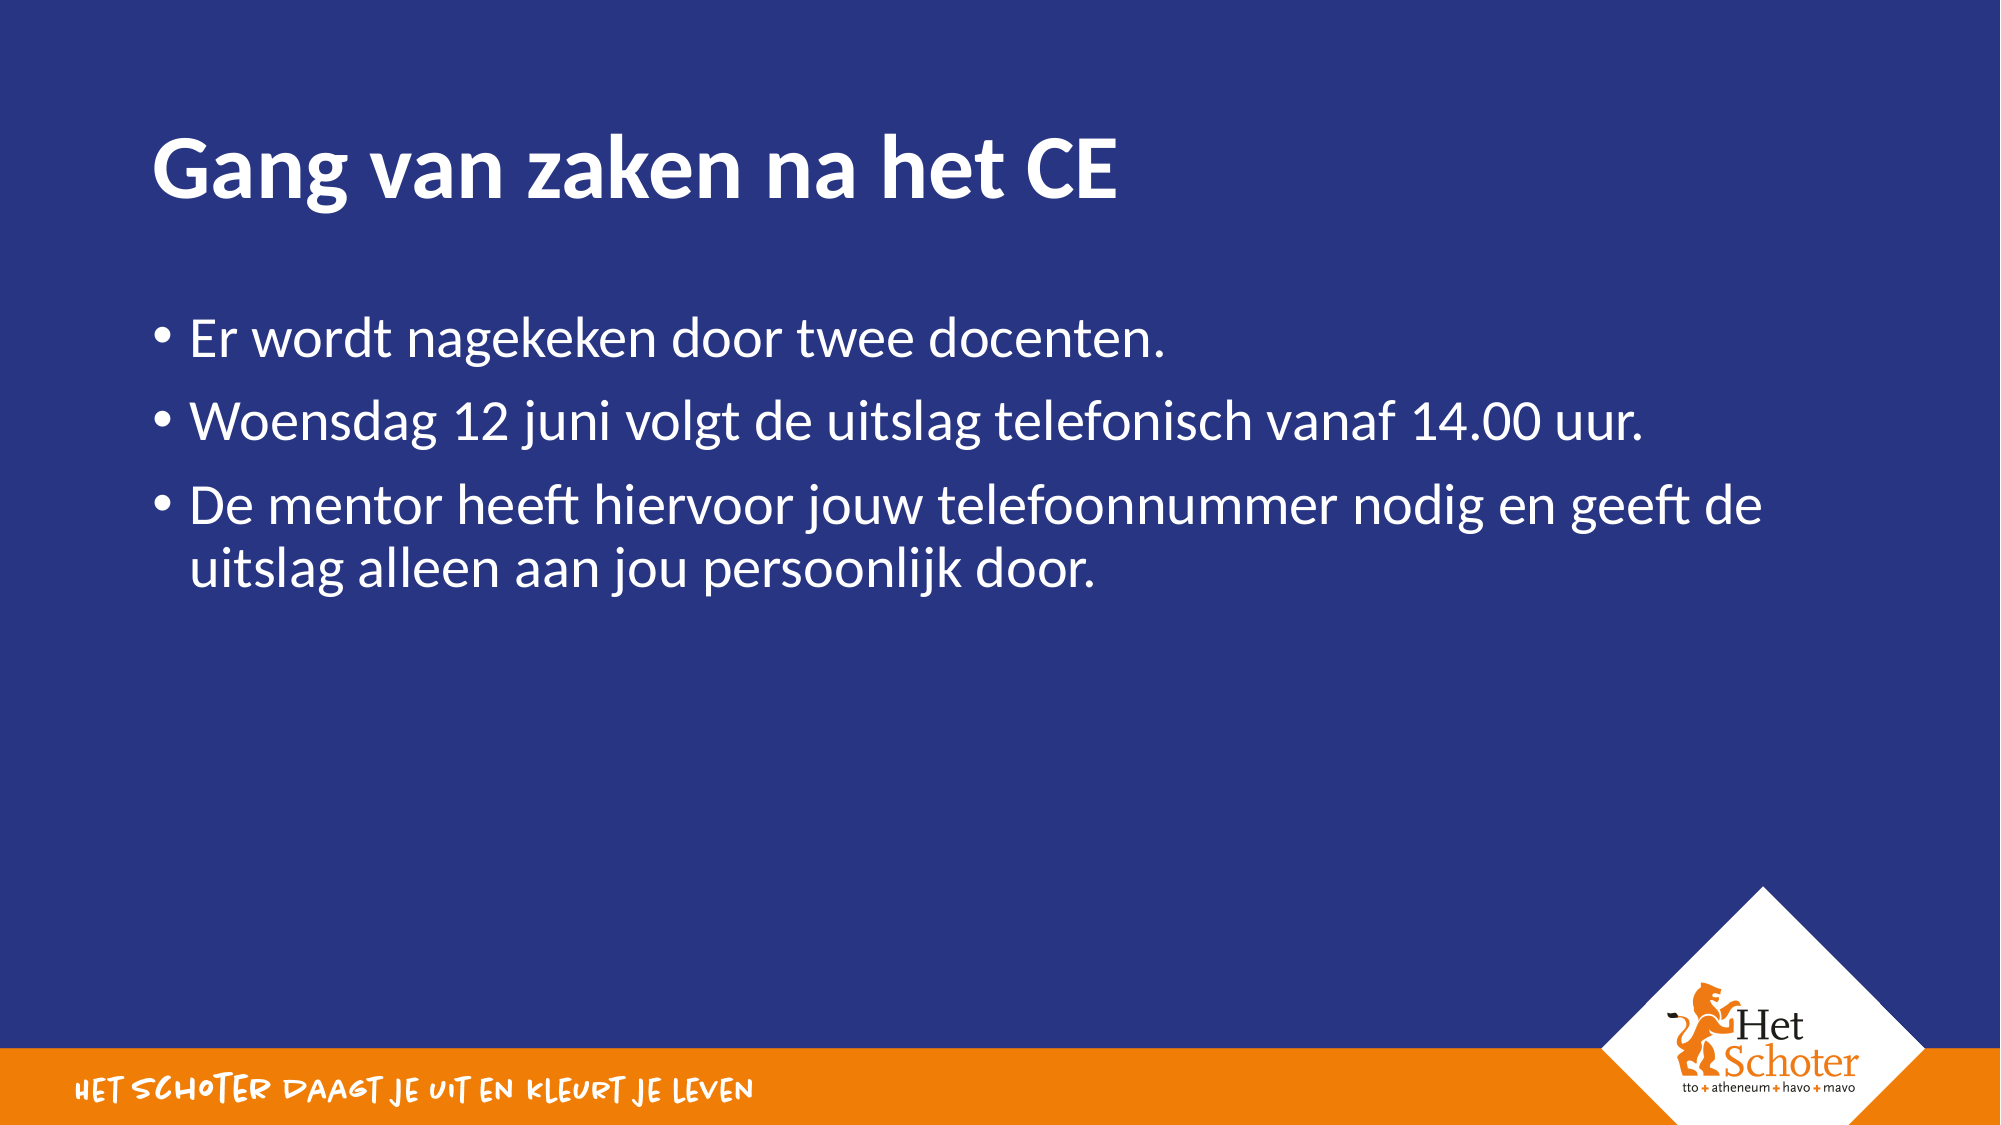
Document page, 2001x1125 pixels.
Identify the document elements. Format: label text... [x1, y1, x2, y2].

list Er wordt nagekeken door twee docenten. Woensdag 12 juni volgt de uitslag telefonisch vanaf 14.00 uur. De mentor heeft hiervoor jouw telefoonnummer nodig en geeft de uitslag alleen aan jou persoonlijk door. [137, 299, 1863, 1014]
title Gang van zaken na het CE [137, 59, 1863, 278]
picture [0, 882, 2000, 1125]
